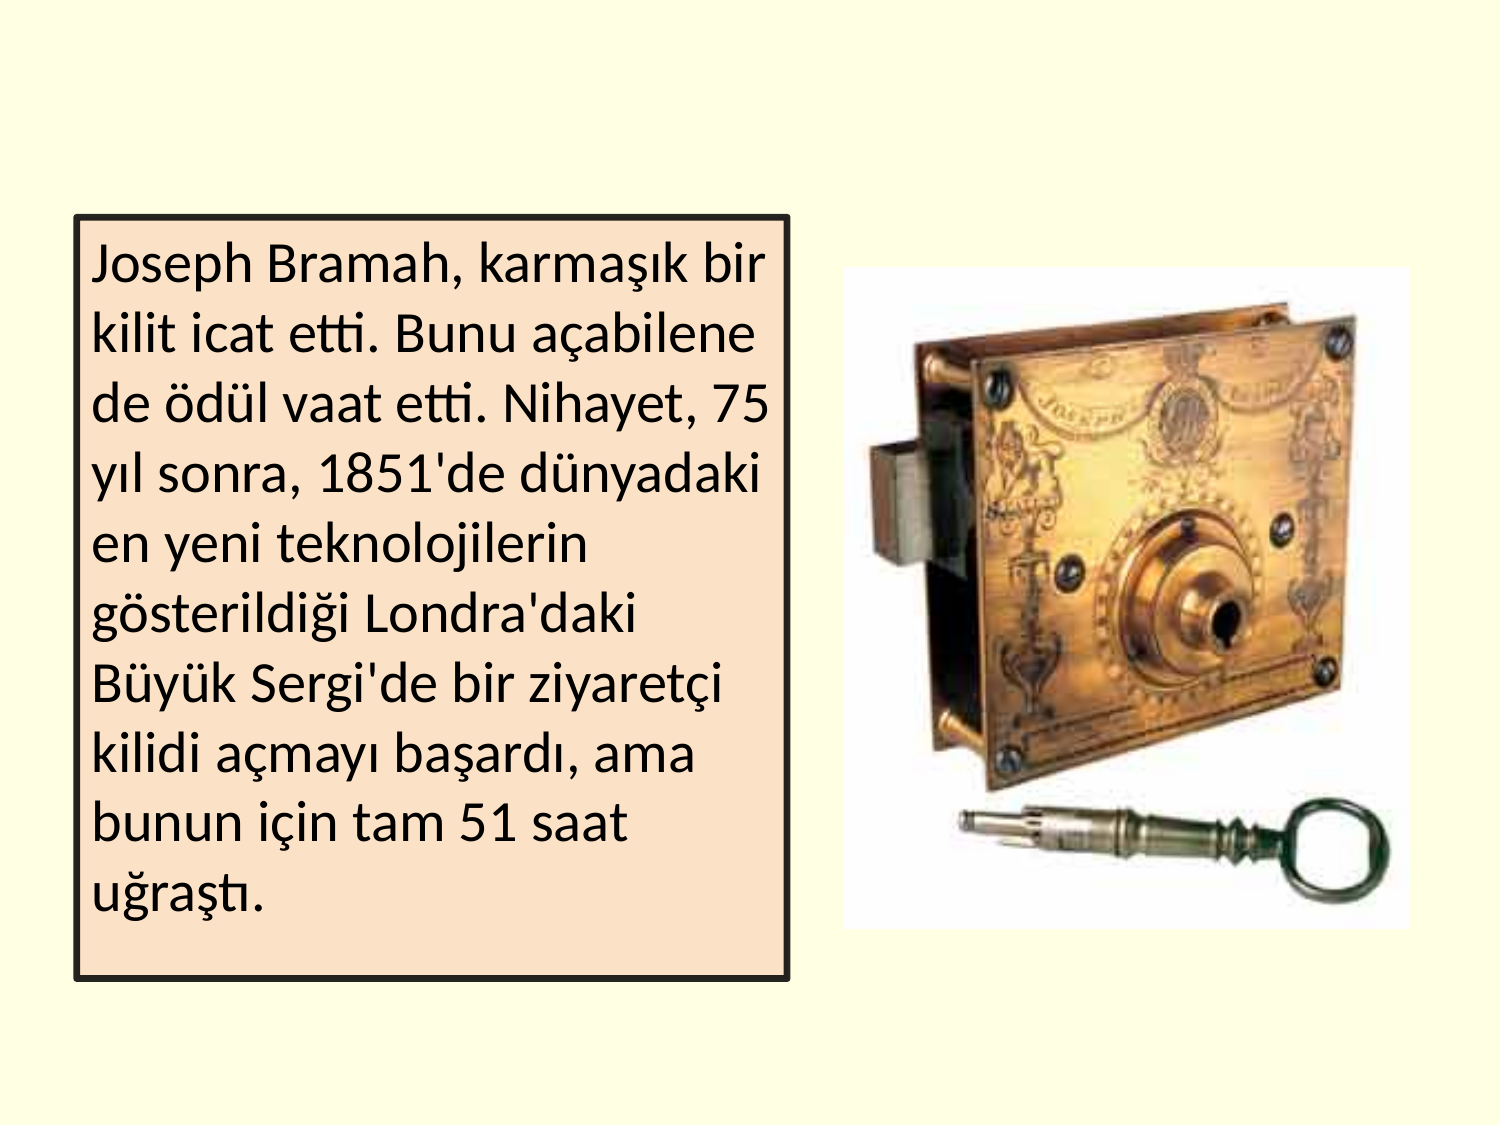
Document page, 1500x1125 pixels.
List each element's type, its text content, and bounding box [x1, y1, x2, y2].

picture [844, 266, 1410, 929]
list Joseph Bramah, karmaşık bir kilit icat etti. Bunu açabilene de ödül vaat etti. Nihayet, 75 yıl sonra, 1851'de dünyadaki en yeni teknolojilerin gösterildiği Londra'daki Büyük Sergi'de bir ziyaretçi kilidi açmayı başardı, ama bunun için tam 51 saat uğraştı. [76, 217, 788, 979]
